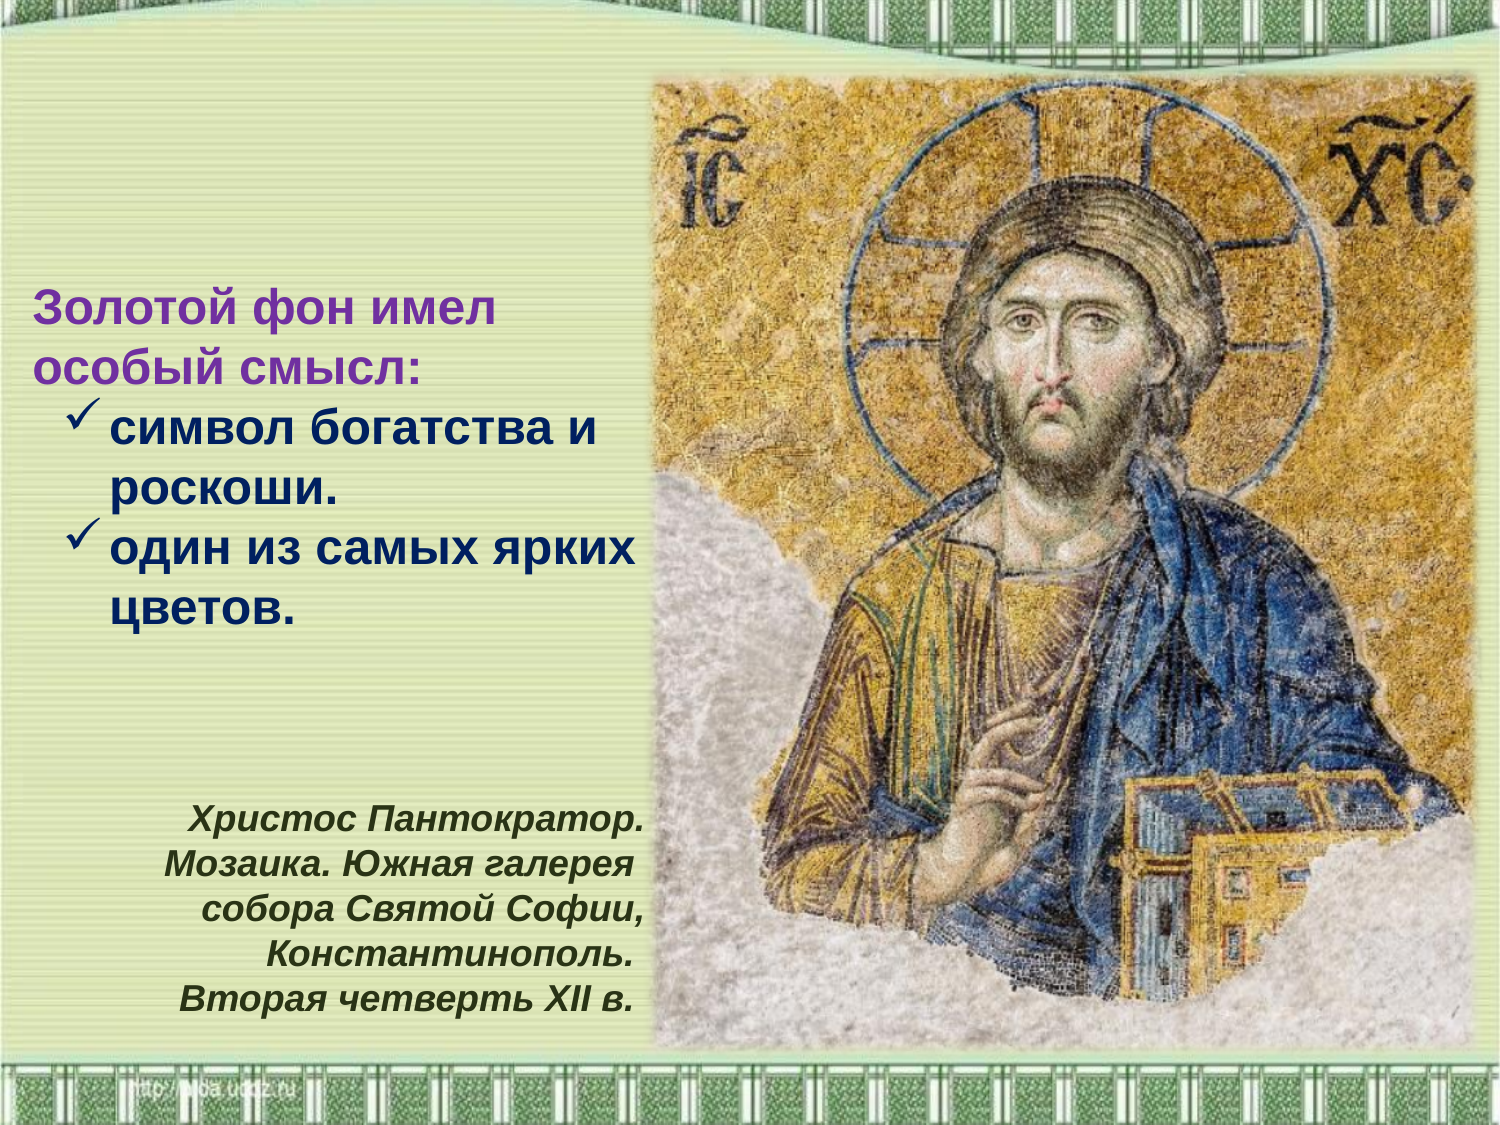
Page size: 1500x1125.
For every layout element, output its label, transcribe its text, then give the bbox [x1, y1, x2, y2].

text_box Христос Пантократор. Мозаика. Южная галерея собора Святой Софии, Константинополь. Вторая четверть XII в. [4, 786, 638, 1027]
text_box Золотой фон имел особый смысл: символ богатства и роскоши. один из самых ярких цветов. [17, 267, 638, 642]
picture [0, 0, 1500, 1125]
